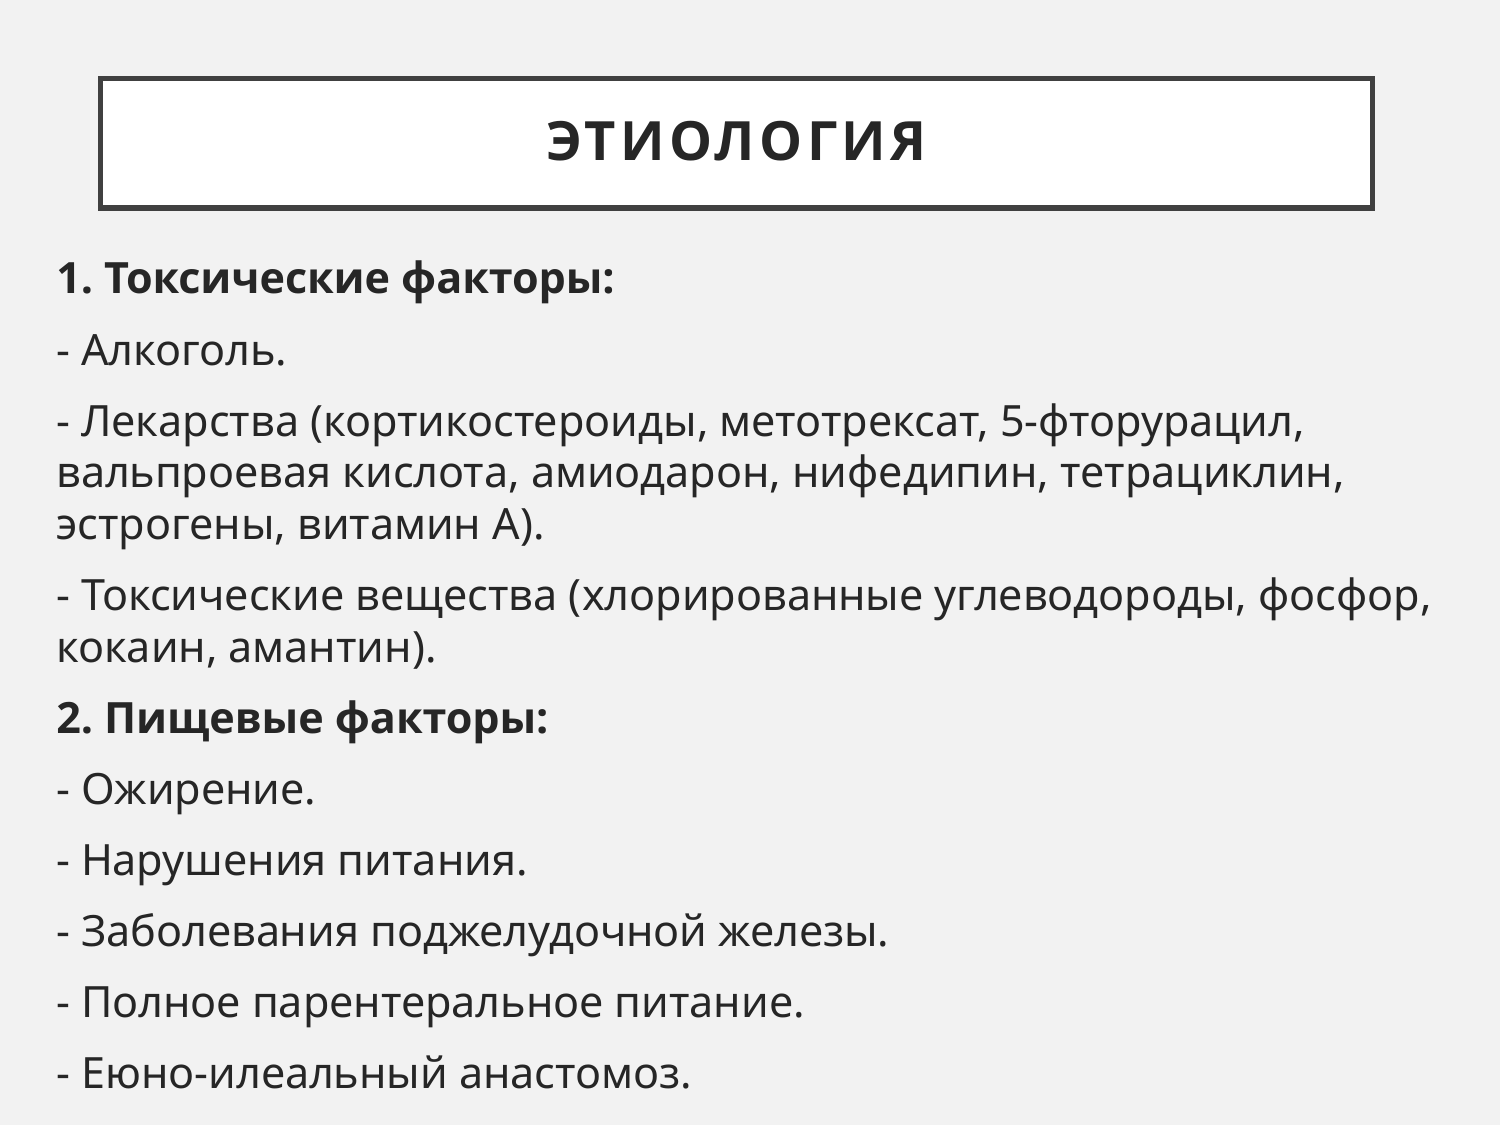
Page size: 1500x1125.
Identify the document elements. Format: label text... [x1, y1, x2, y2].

title Этиология [98, 76, 1375, 211]
list 1. Токсические факторы: - Алкоголь. - Лекарства (кортикостероиды, метотрексат, 5-фторурацил, вальпроевая кислота, амиодарон, нифедипин, тетрациклин, эстрогены, витамин А). - Токсические вещества (хлорированные углеводороды, фосфор, кокаин, амантин). 2. Пищевые факторы: - Ожирение. - Нарушения питания. - Заболевания поджелудочной железы. - Полное парентеральное питание. - Еюно-илеальный анастомоз. [41, 243, 1471, 1106]
